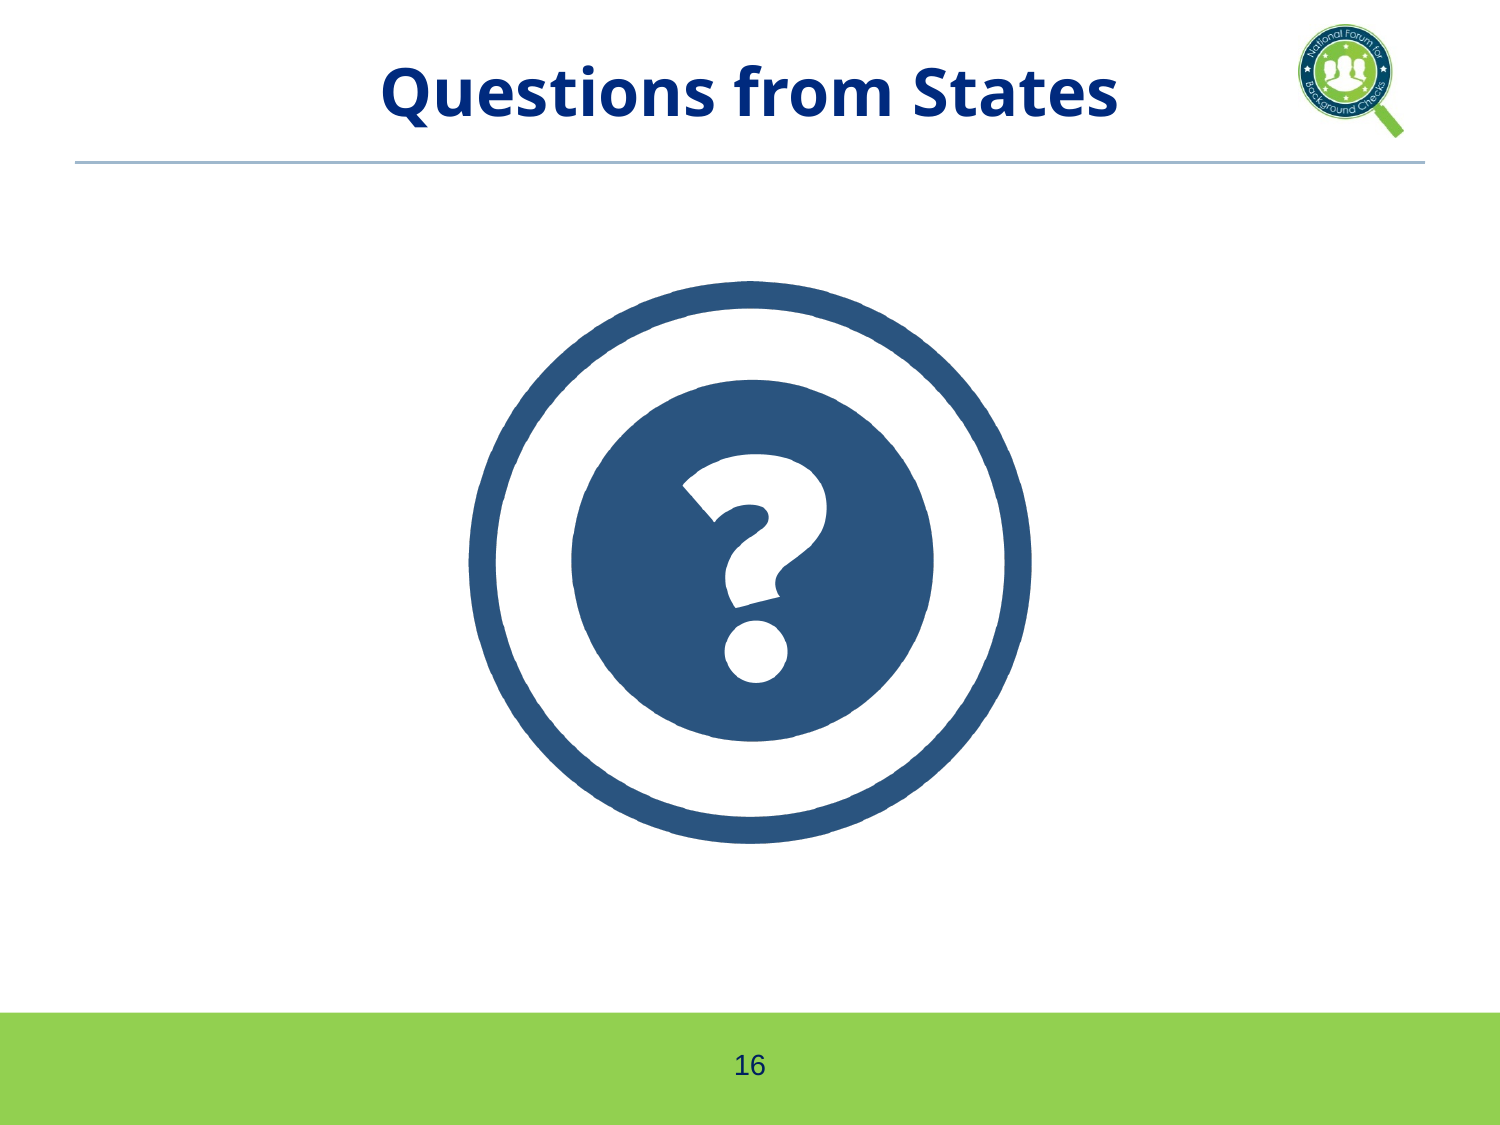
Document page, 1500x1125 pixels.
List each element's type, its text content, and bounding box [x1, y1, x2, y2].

picture [468, 281, 1032, 844]
slide_number 16 [712, 1038, 788, 1099]
title Questions from States [0, 24, 1500, 138]
